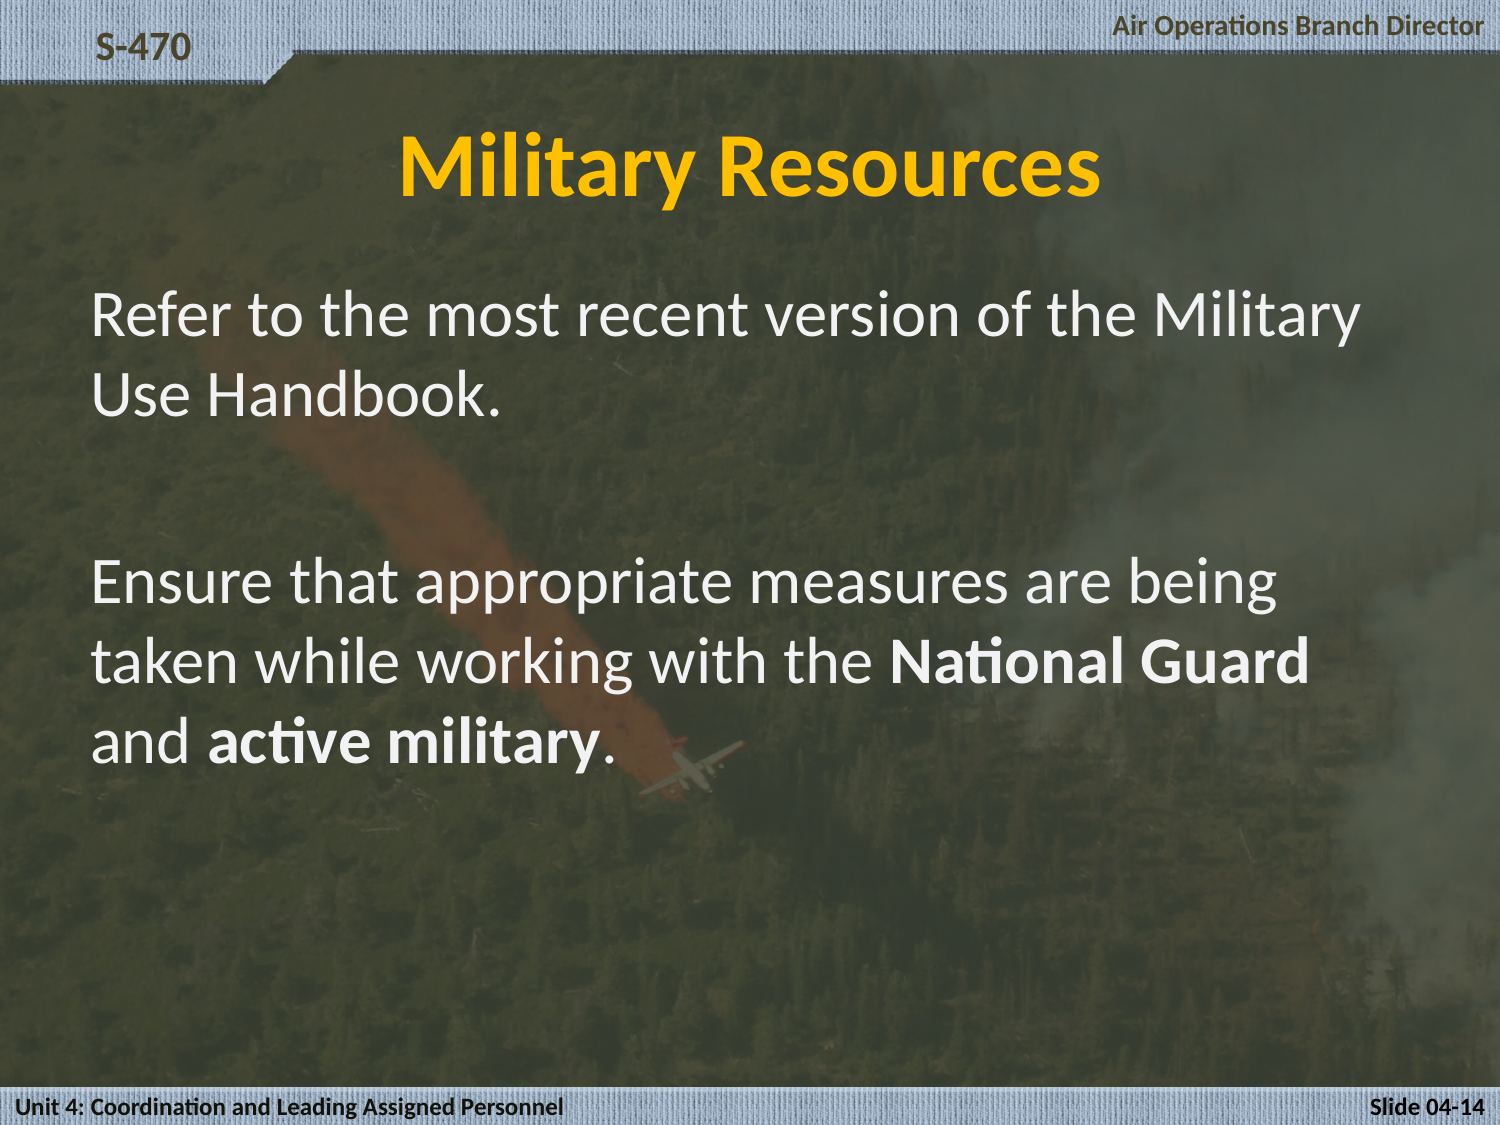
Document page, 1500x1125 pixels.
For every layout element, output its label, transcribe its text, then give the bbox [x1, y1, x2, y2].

footer Unit 4: Coordination and Leading Assigned Personnel [0, 1074, 750, 1125]
slide_number Slide 04-14 [1149, 1074, 1500, 1125]
title Military Resources [75, 87, 1425, 233]
list Refer to the most recent version of the Military Use Handbook. Ensure that appropriate measures are being taken while working with the National Guard and active military. [75, 262, 1425, 1005]
picture [0, 0, 1500, 1125]
